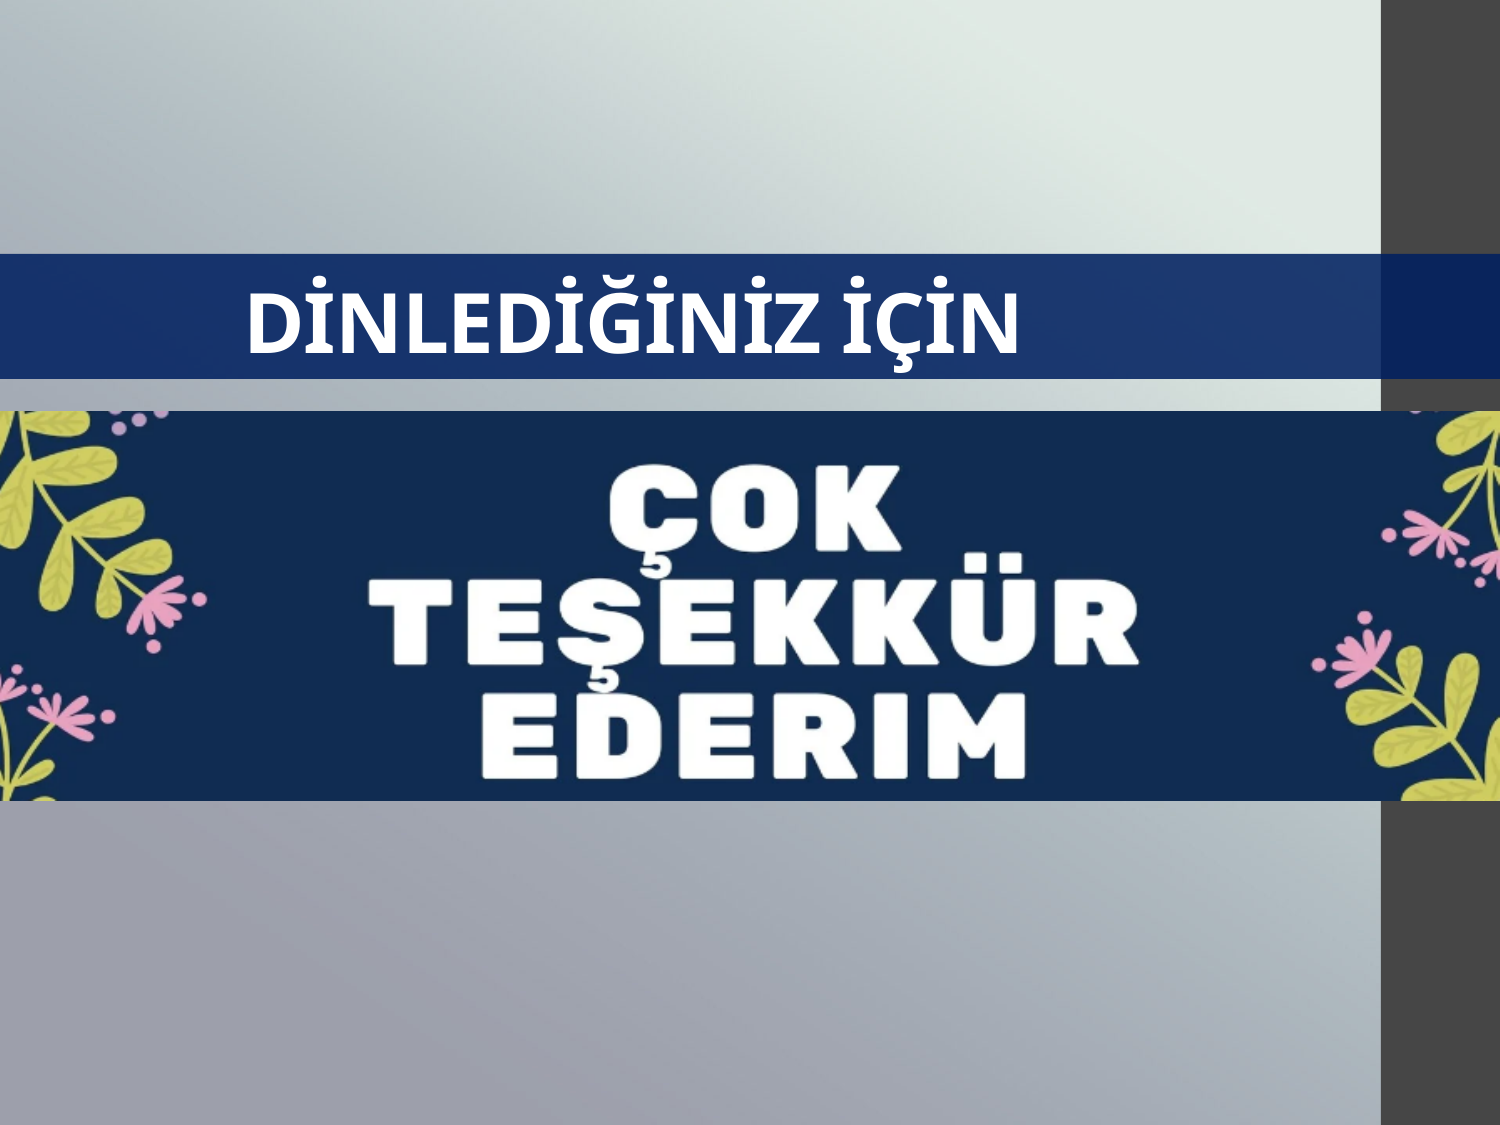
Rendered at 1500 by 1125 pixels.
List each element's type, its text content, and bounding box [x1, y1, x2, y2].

picture [0, 379, 1500, 1125]
picture [0, 0, 1380, 253]
title DİNLEDİĞİNİZ İÇİN [0, 253, 1500, 379]
